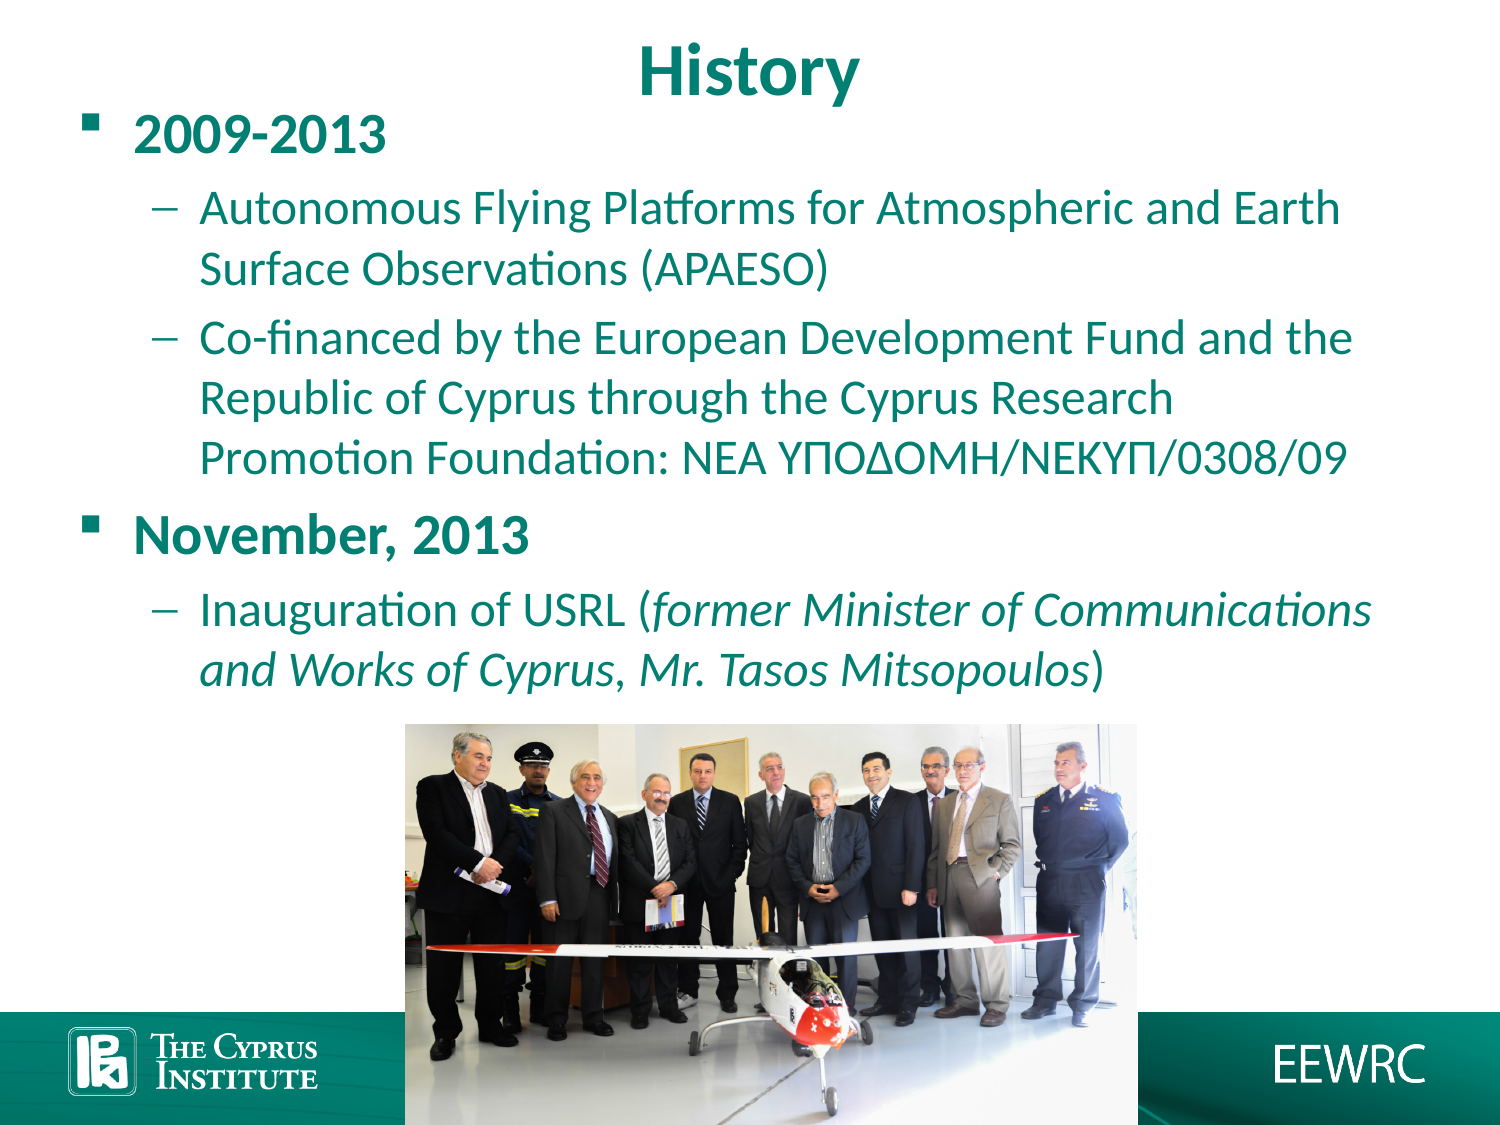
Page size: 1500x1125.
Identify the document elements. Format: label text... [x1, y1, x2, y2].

title History [75, 0, 1425, 143]
list 2009-2013 Autonomous Flying Platforms for Atmospheric and Earth Surface Observations (APAESO) Co-financed by the European Development Fund and the Republic of Cyprus through the Cyprus Research Promotion Foundation: ΝΕΑ ΥΠΟΔΟΜΗ/ΝΕΚΥΠ/0308/09 November, 2013 Inauguration of USRL (former Minister of Communications and Works of Cyprus, Mr. Tasos Mitsopoulos) [62, 87, 1413, 855]
picture [0, 724, 1500, 1125]
